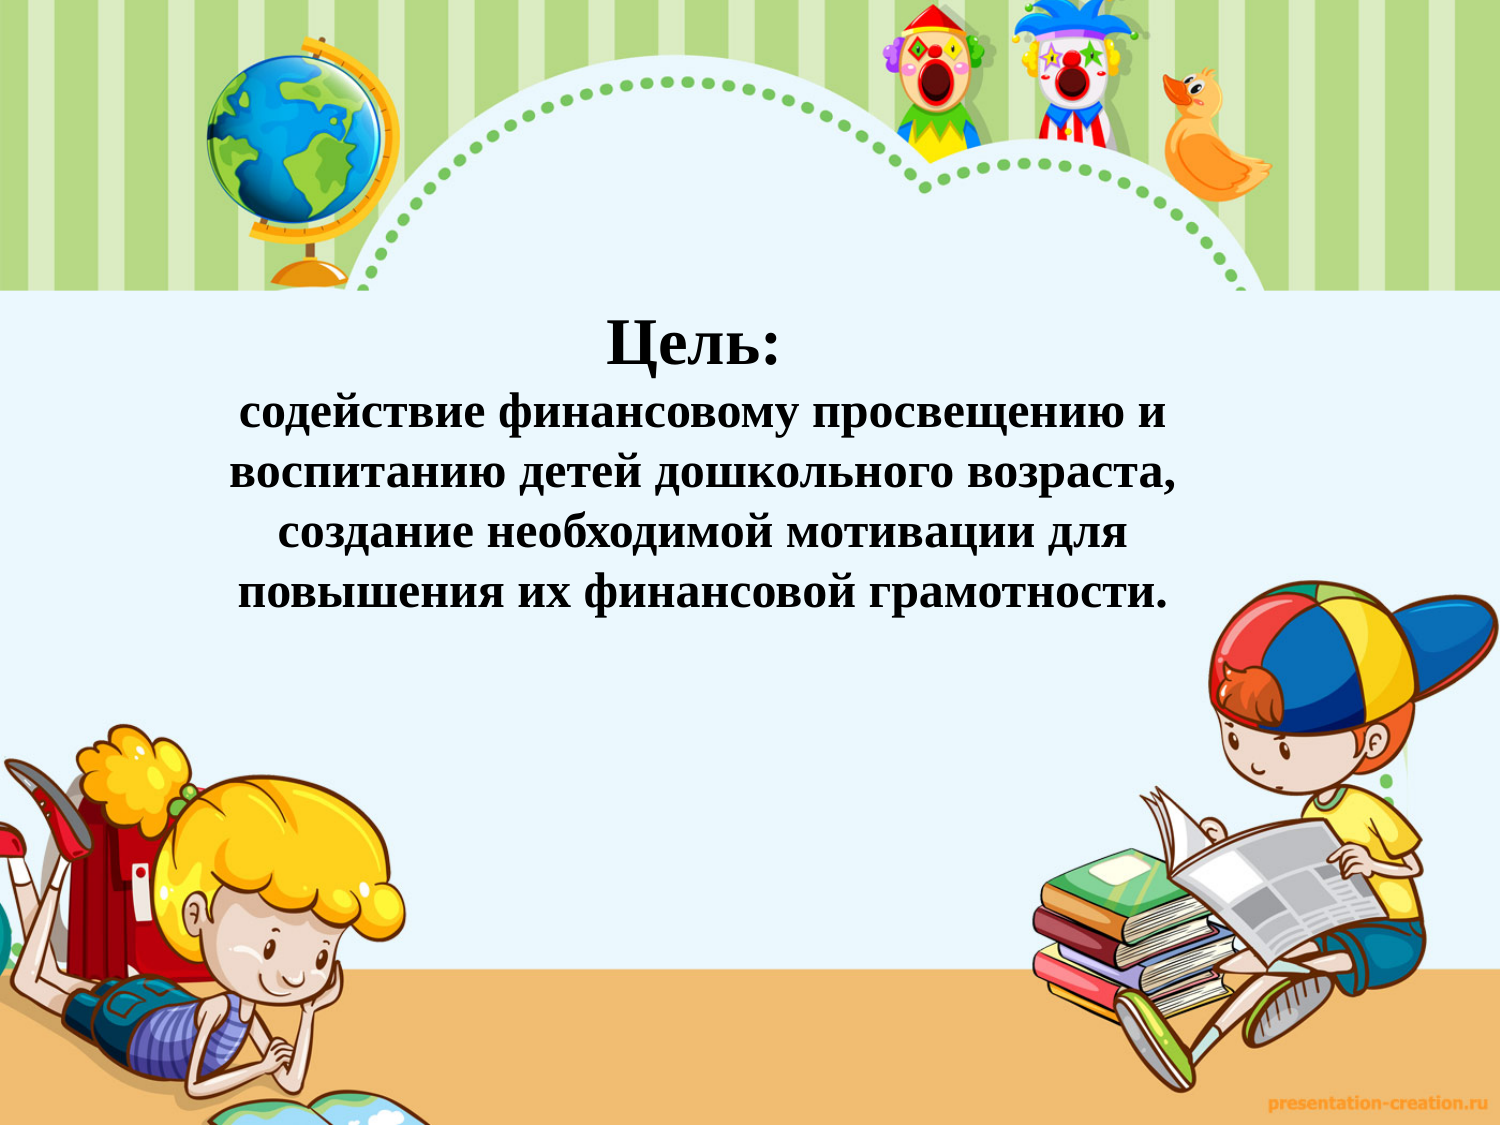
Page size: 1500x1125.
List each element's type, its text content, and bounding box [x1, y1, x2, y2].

picture [0, 0, 1500, 1125]
title Цель: содействие финансовому просвещению и воспитанию детей дошкольного возраста, создание необходимой мотивации для повышения их финансовой грамотности. [171, 397, 1235, 578]
